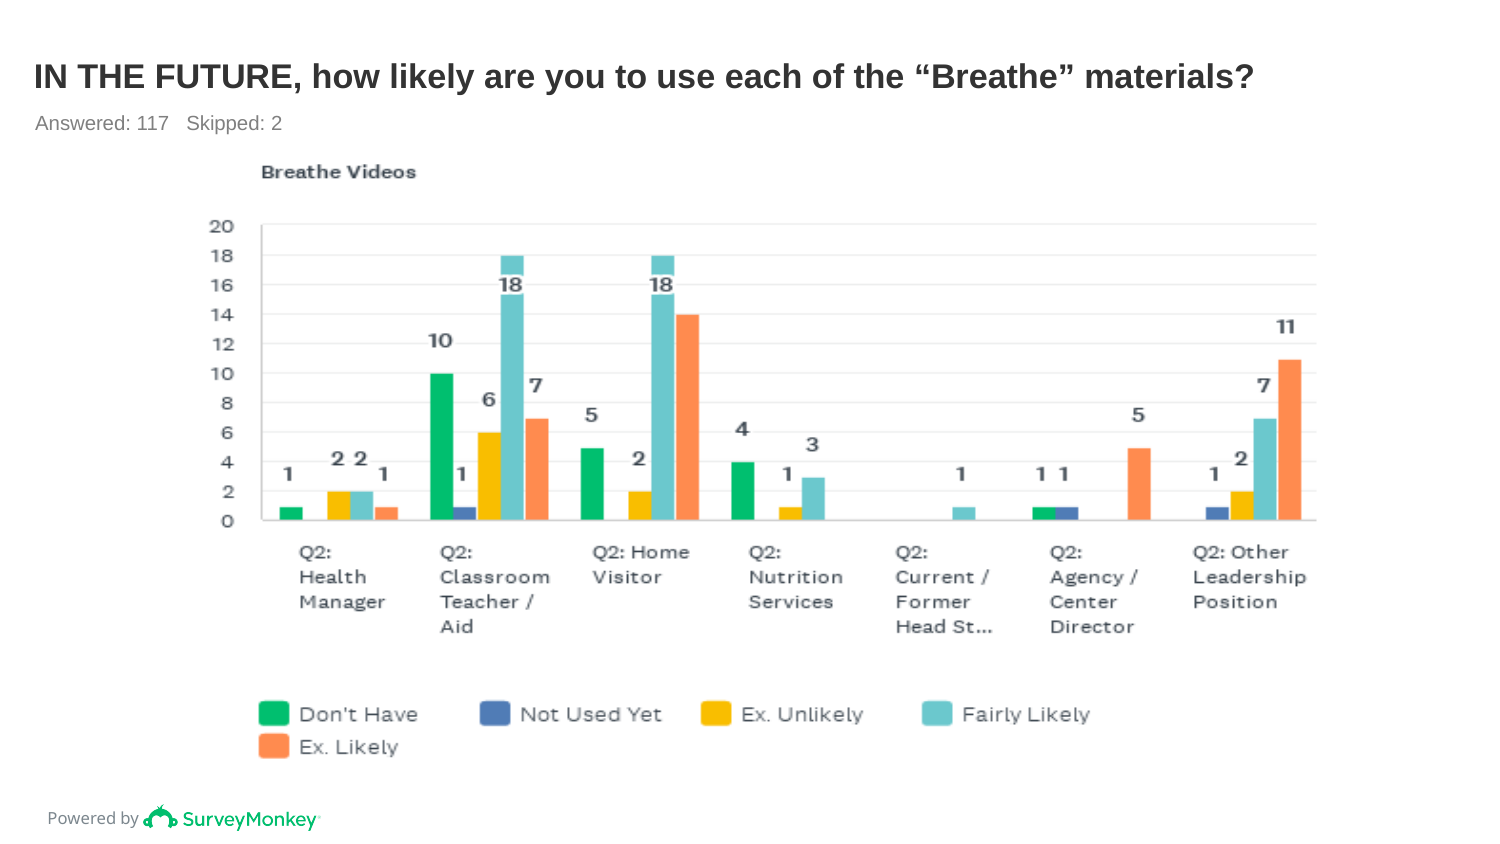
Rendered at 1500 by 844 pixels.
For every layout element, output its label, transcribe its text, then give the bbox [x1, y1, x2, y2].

title IN THE FUTURE, how likely are you to use each of the “Breathe” materials? [18, 13, 1369, 104]
list Answered: 117 Skipped: 2 [20, 102, 1371, 143]
picture [81, 163, 1337, 762]
picture [132, 793, 332, 842]
